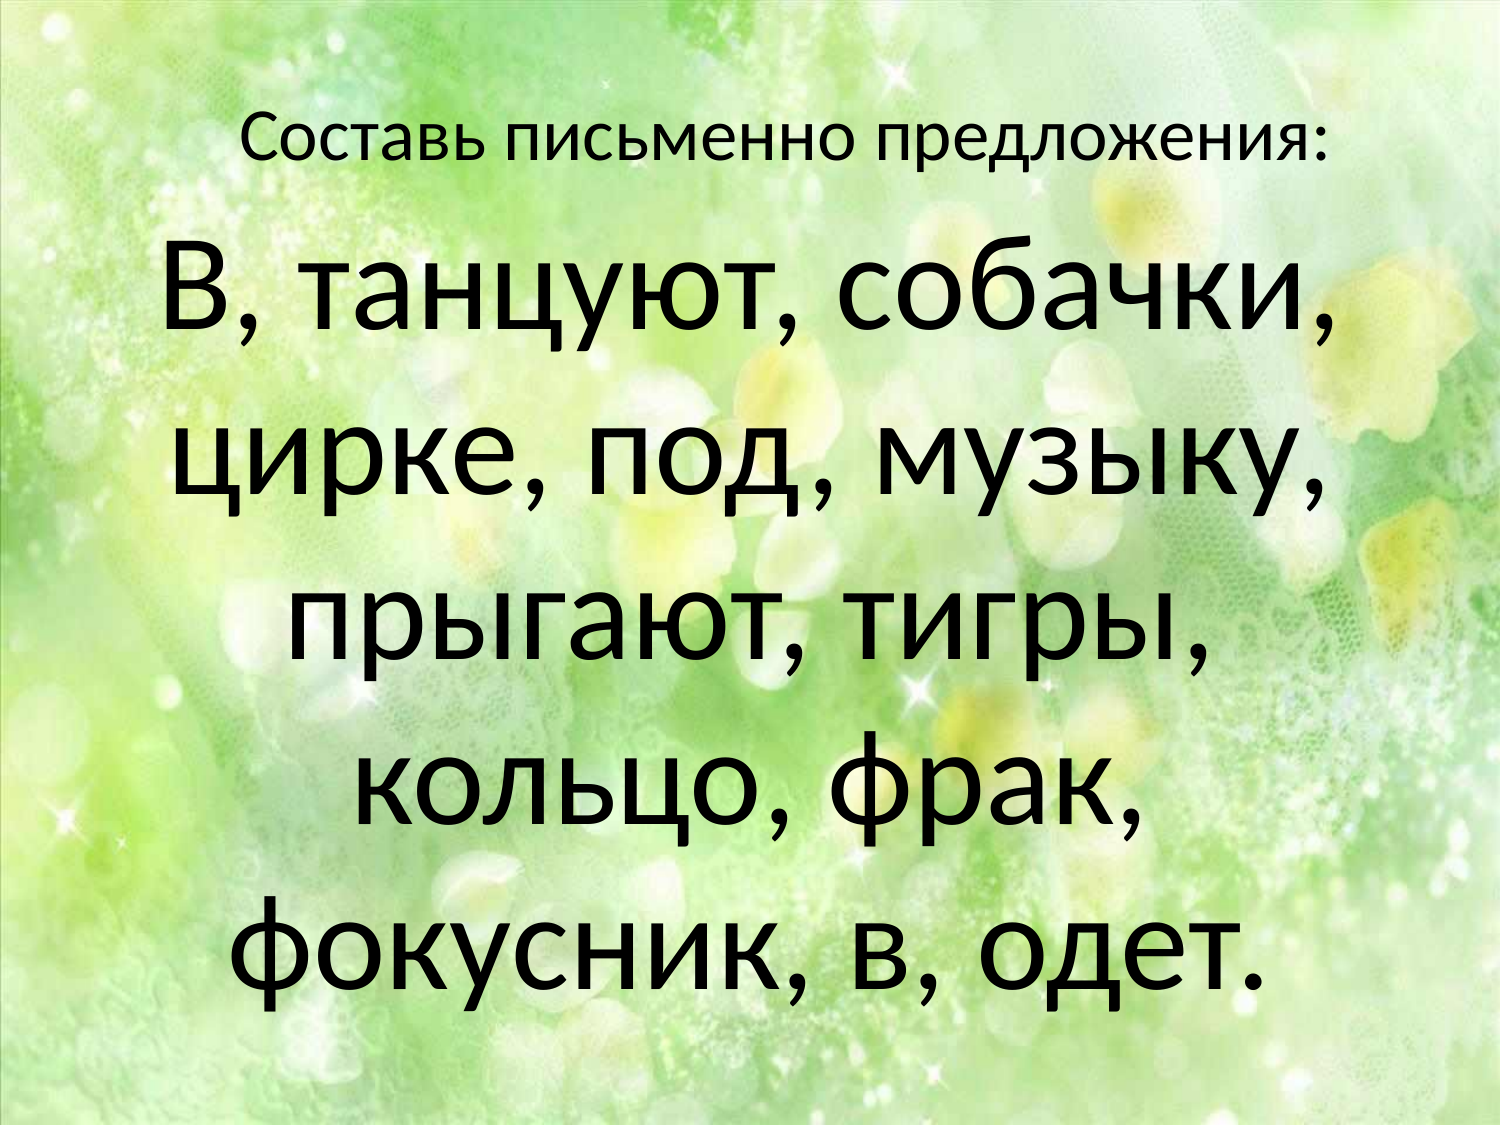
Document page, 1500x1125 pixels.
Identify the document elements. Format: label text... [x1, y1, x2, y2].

picture [0, 0, 1500, 1125]
text_box В, танцуют, собачки, цирке, под, музыку, прыгают, тигры, кольцо, фрак, фокусник, в, одет. [76, 184, 1424, 1024]
text_box Составь письменно предложения: [224, 78, 1348, 183]
